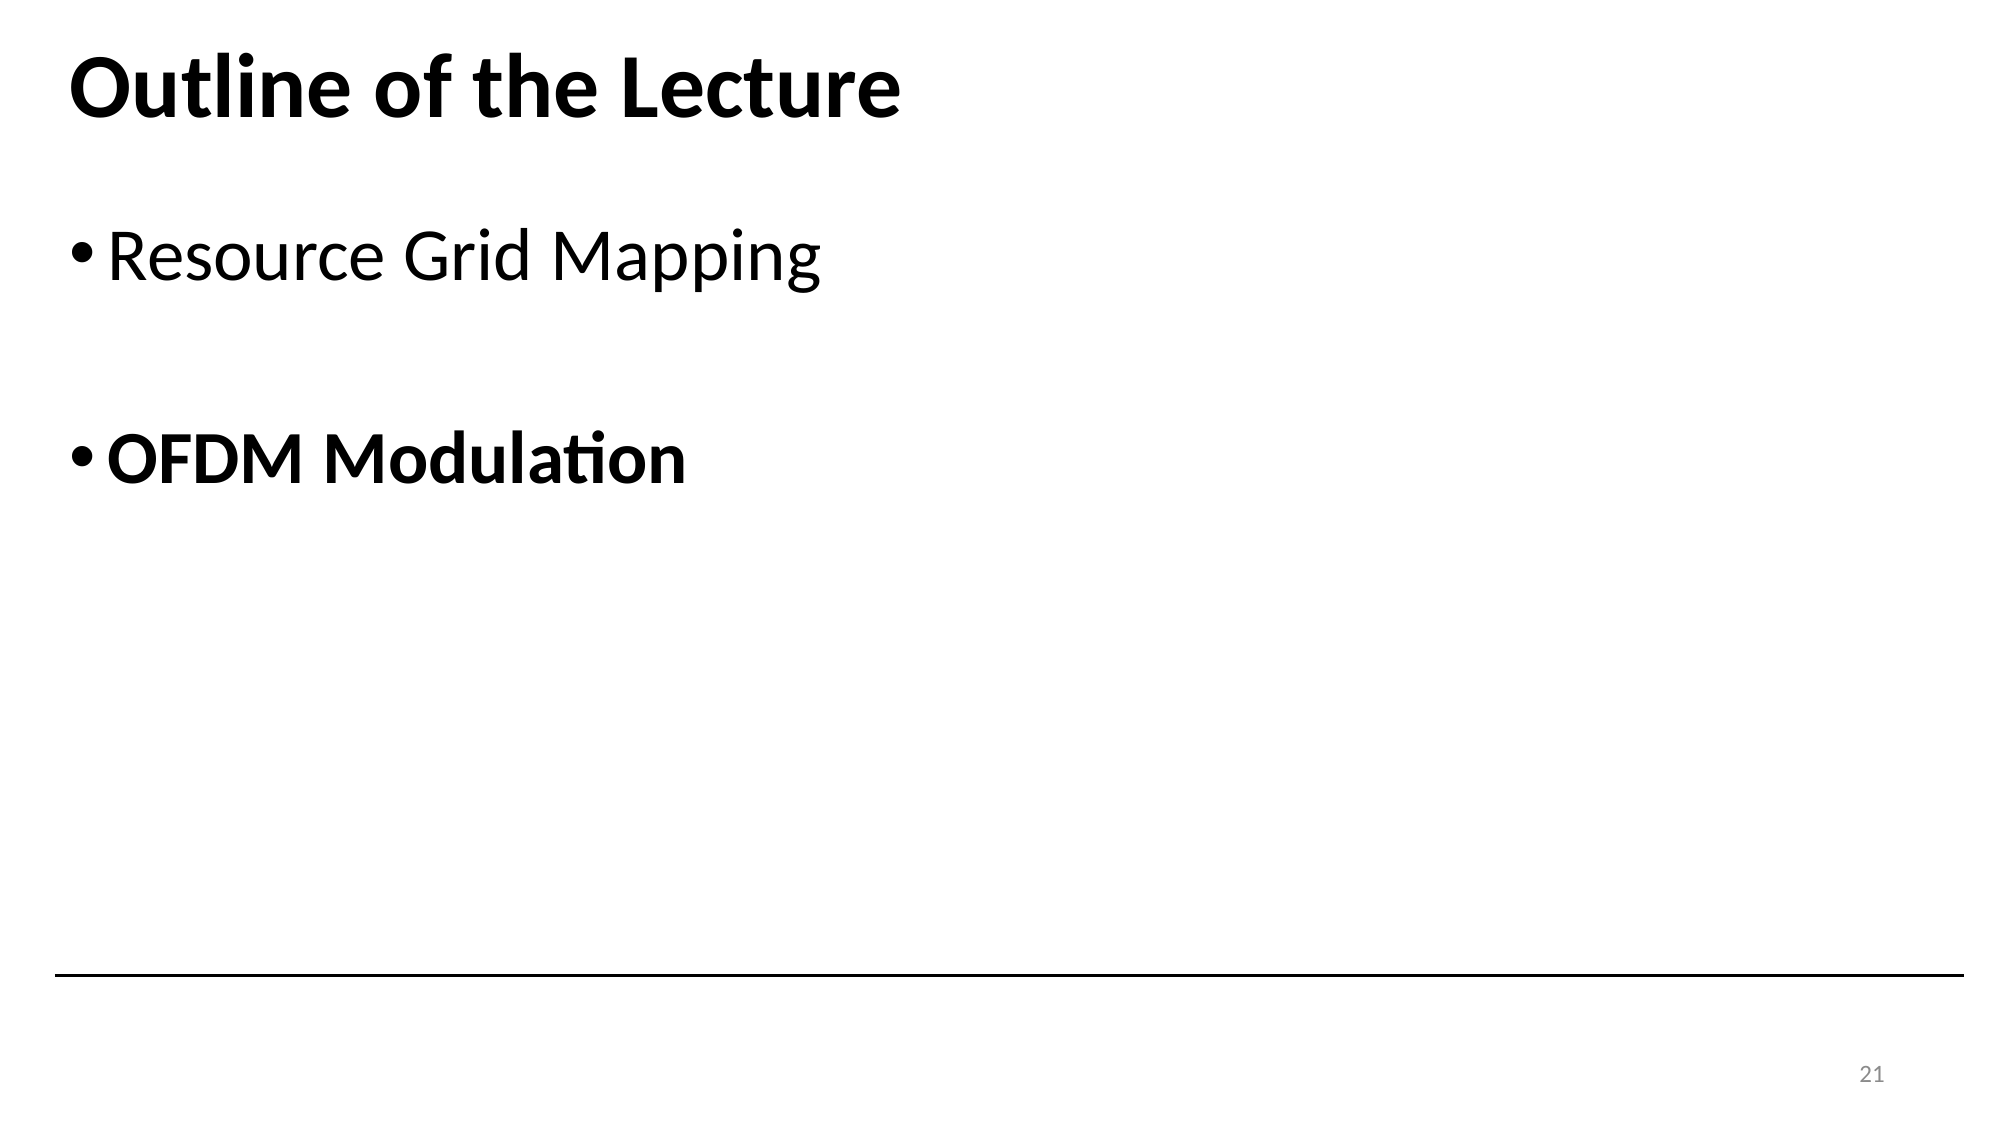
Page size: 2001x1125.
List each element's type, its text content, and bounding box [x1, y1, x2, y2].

title Outline of the Lecture [55, 14, 1964, 161]
list Resource Grid Mapping OFDM Modulation [55, 208, 1964, 965]
